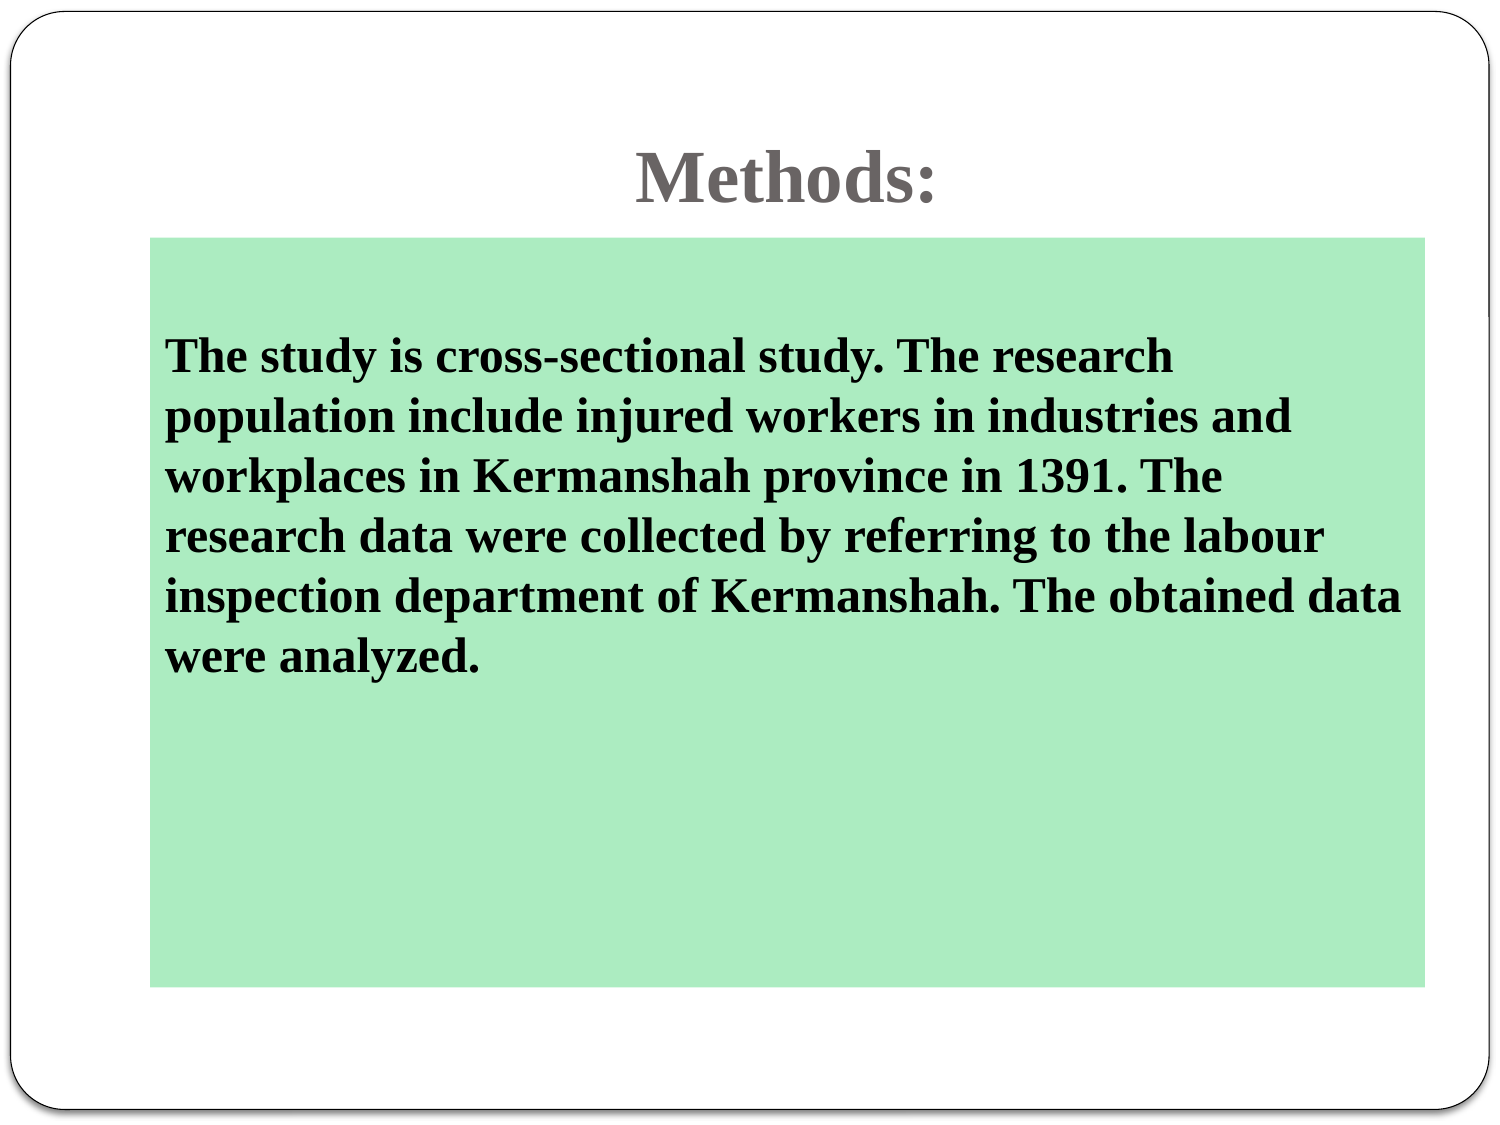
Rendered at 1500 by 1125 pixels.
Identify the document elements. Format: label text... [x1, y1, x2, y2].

list The study is cross-sectional study. The research population include injured workers in industries and workplaces in Kermanshah province in 1391. The research data were collected by referring to the labour inspection department of Kermanshah. The obtained data were analyzed. [150, 237, 1425, 988]
title Methods: [150, 45, 1425, 233]
